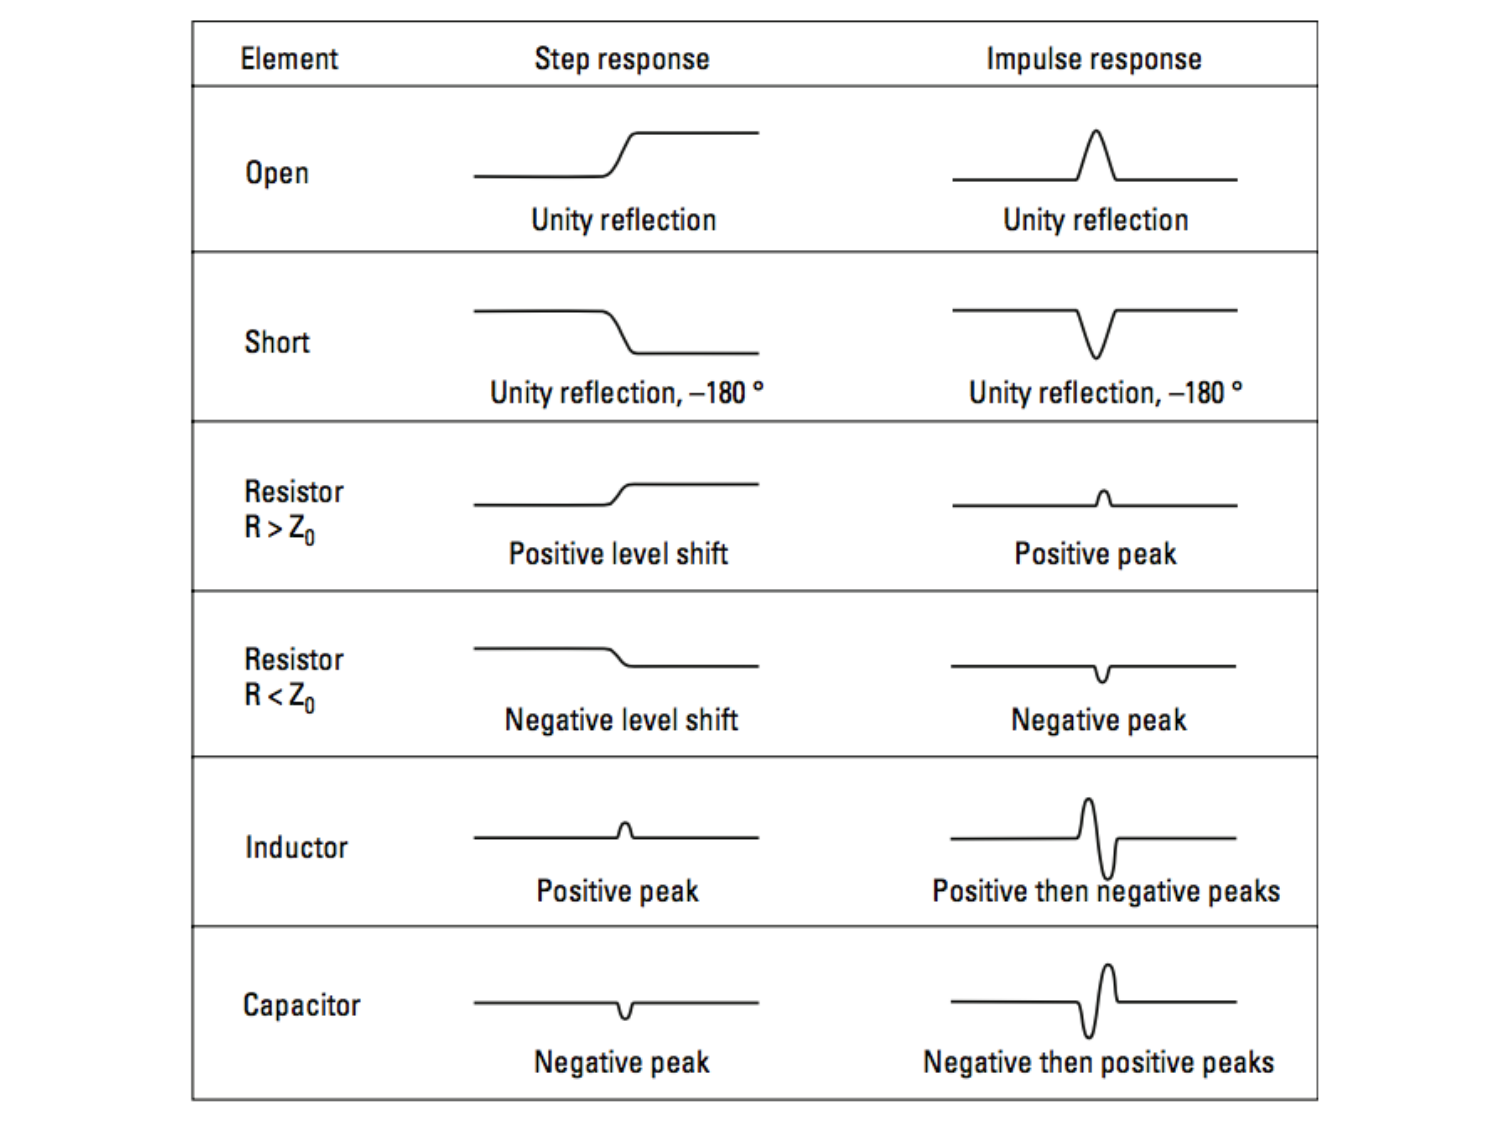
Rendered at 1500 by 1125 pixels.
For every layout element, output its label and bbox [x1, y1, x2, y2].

picture [162, 0, 1337, 1125]
